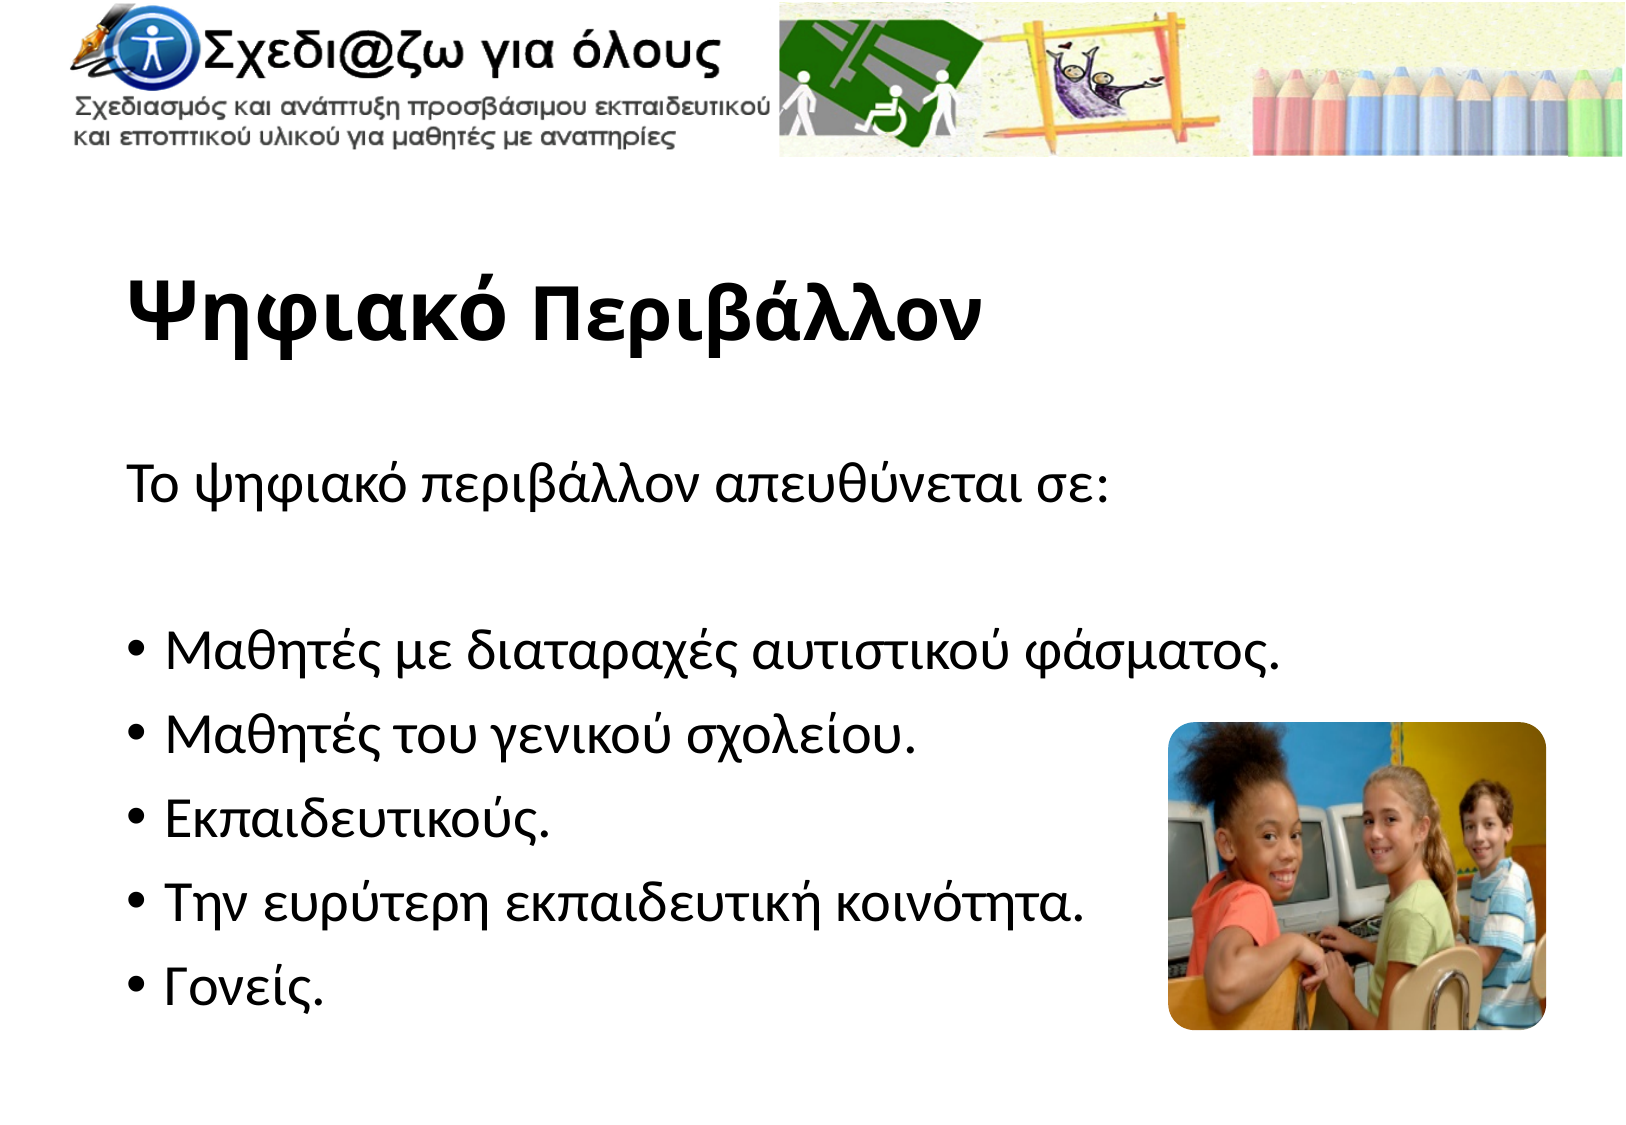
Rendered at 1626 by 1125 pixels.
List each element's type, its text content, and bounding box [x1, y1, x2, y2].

list Το ψηφιακό περιβάλλον απευθύνεται σε: Μαθητές με διαταραχές αυτιστικού φάσματος. Μαθητές του γενικού σχολείου. Εκπαιδευτικούς. Την ευρύτερη εκπαιδευτική κοινότητα. Γονείς. [111, 444, 1514, 1029]
picture [1168, 722, 1547, 1031]
picture [0, 2, 1625, 157]
title Ψηφιακό Περιβάλλον [111, 205, 1514, 423]
